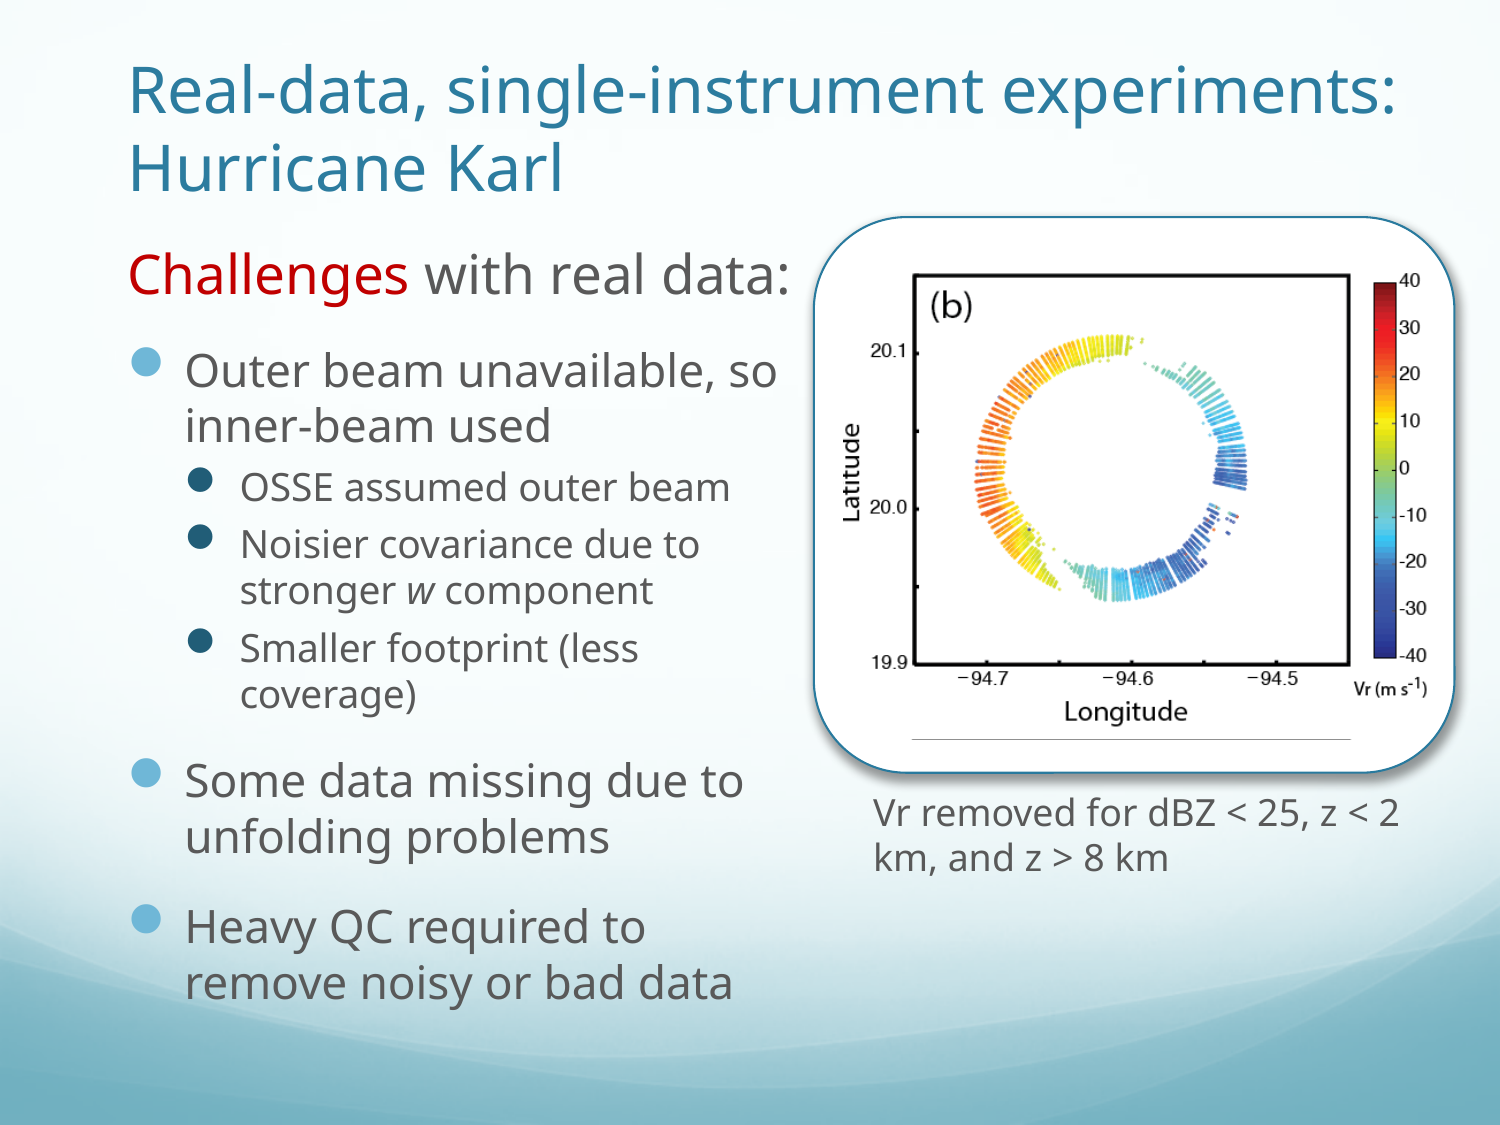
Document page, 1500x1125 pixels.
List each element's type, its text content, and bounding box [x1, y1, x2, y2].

text_box [814, 216, 1456, 741]
picture [842, 264, 1430, 741]
list Challenges with real data: Outer beam unavailable, so inner-beam used OSSE assumed outer beam Noisier covariance due to stronger w component Smaller footprint (less coverage) Some data missing due to unfolding problems Heavy QC required to remove noisy or bad data [112, 232, 814, 1065]
text_box Vr removed for dBZ < 25, z < 2 km, and z > 8 km [858, 782, 1440, 887]
text_box Real-data, single-instrument experiments: Hurricane Karl [112, 42, 1455, 130]
text_box [851, 756, 1417, 774]
